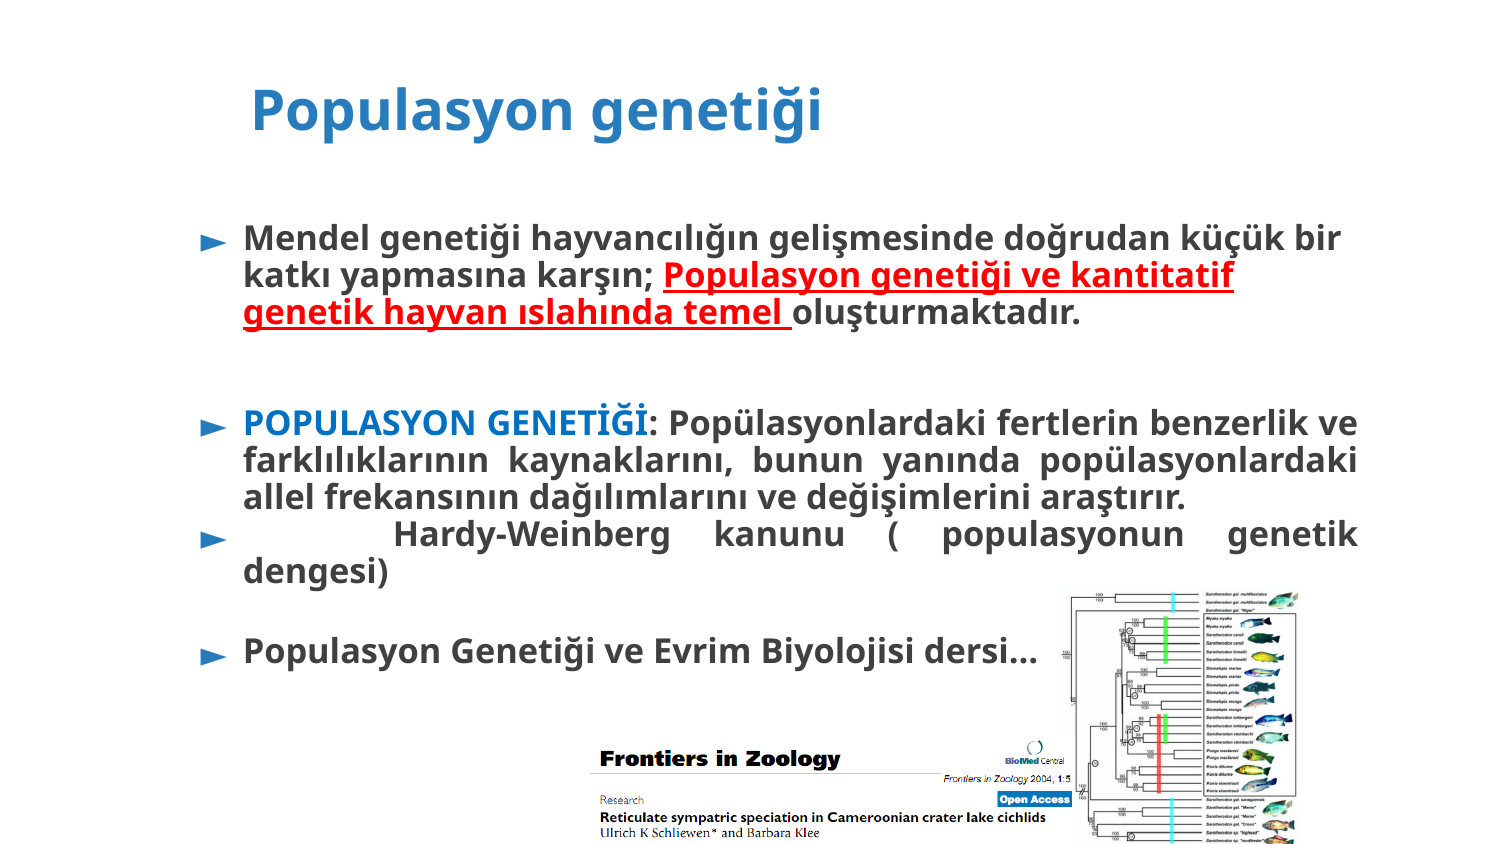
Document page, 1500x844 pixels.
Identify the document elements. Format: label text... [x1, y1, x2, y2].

list Mendel genetiği hayvancılığın gelişmesinde doğrudan küçük bir katkı yapmasına karşın; Populasyon genetiği ve kantitatif genetik hayvan ıslahında temel oluşturmaktadır. POPULASYON GENETİĞİ: Popülasyonlardaki fertlerin benzerlik ve farklılıklarının kaynaklarını, bunun yanında popülasyonlardaki allel frekansının dağılımlarını ve değişimlerini araştırır. Hardy-Weinberg kanunu ( populasyonun genetik dengesi) Populasyon Genetiği ve Evrim Biyolojisi dersi… [189, 173, 1370, 700]
title Populasyon genetiği [239, 68, 1252, 173]
picture [590, 587, 1312, 844]
